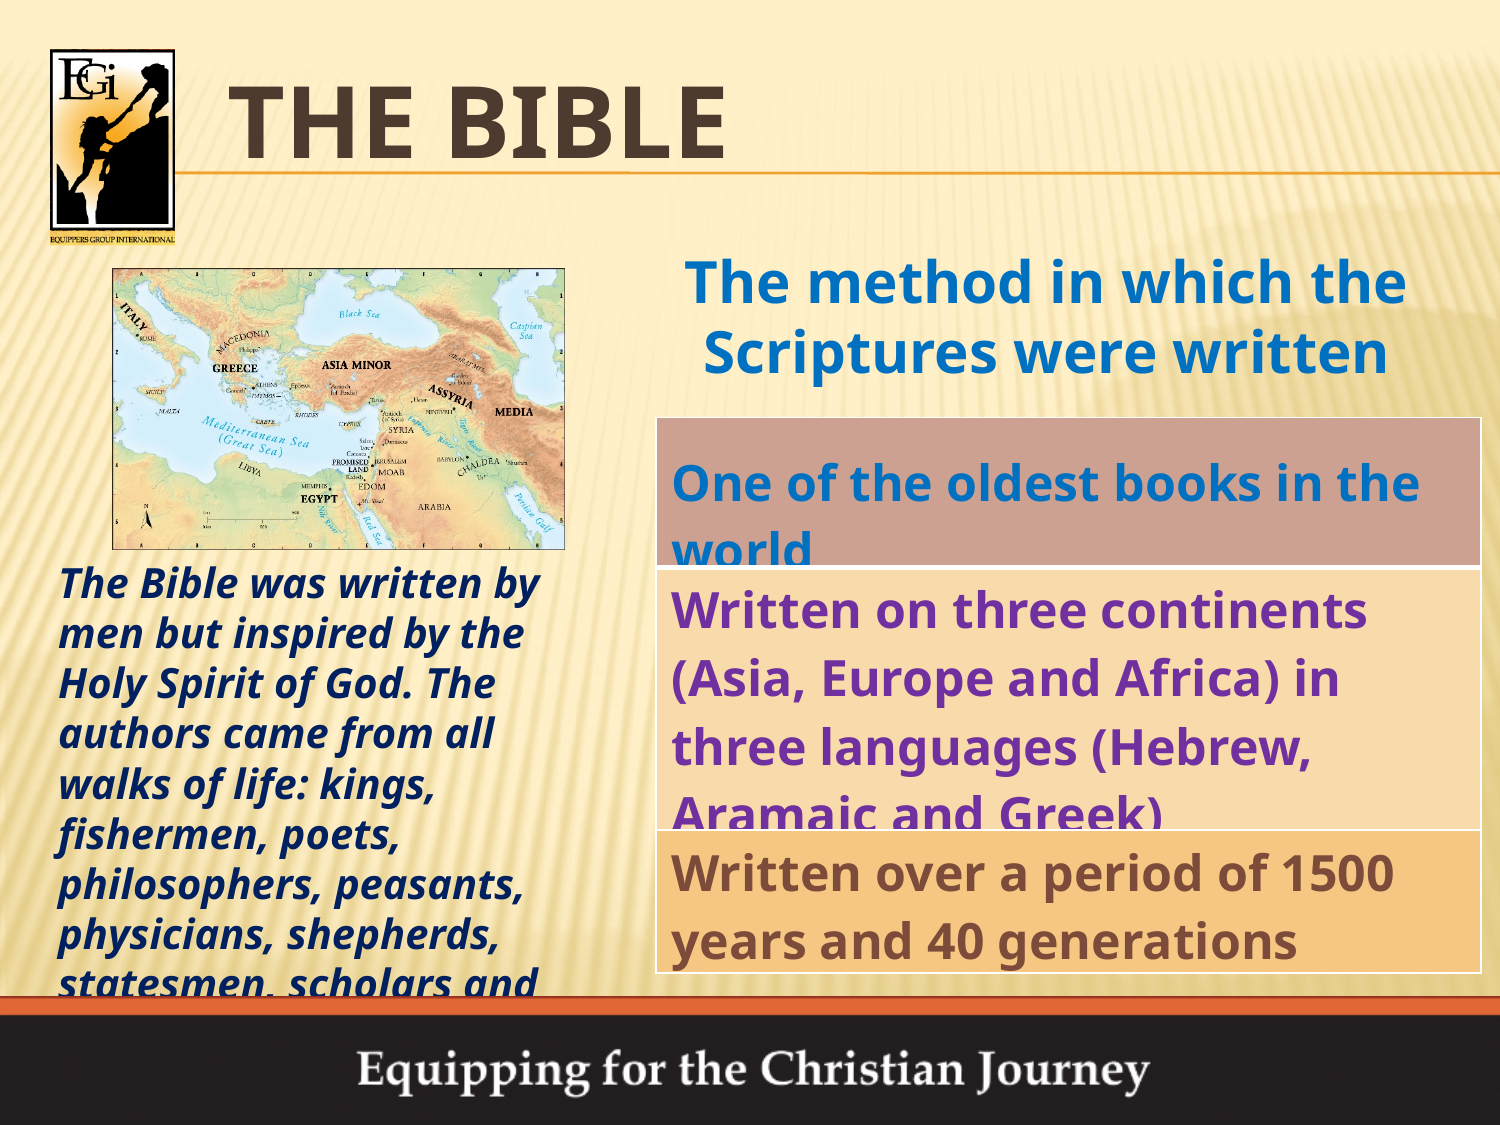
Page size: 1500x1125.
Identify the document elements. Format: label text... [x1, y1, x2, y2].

picture [49, 49, 176, 246]
table_cell Written on three continents (Asia, Europe and Africa) in three languages (Hebrew, Aramaic and Greek) [657, 570, 1480, 829]
text_box The method in which the Scriptures were written [637, 237, 1457, 393]
title The Bible [212, 50, 1457, 188]
picture [112, 268, 565, 551]
picture [0, 993, 1500, 1125]
table_header One of the oldest books in the world [657, 418, 1480, 565]
table_cell Written over a period of 1500 years and 40 generations [657, 831, 1480, 972]
text_box The Bible was written by men but inspired by the Holy Spirit of God. The authors came from all walks of life: kings, fishermen, poets, philosophers, peasants, physicians, shepherds, statesmen, scholars and farmers. [43, 549, 634, 991]
